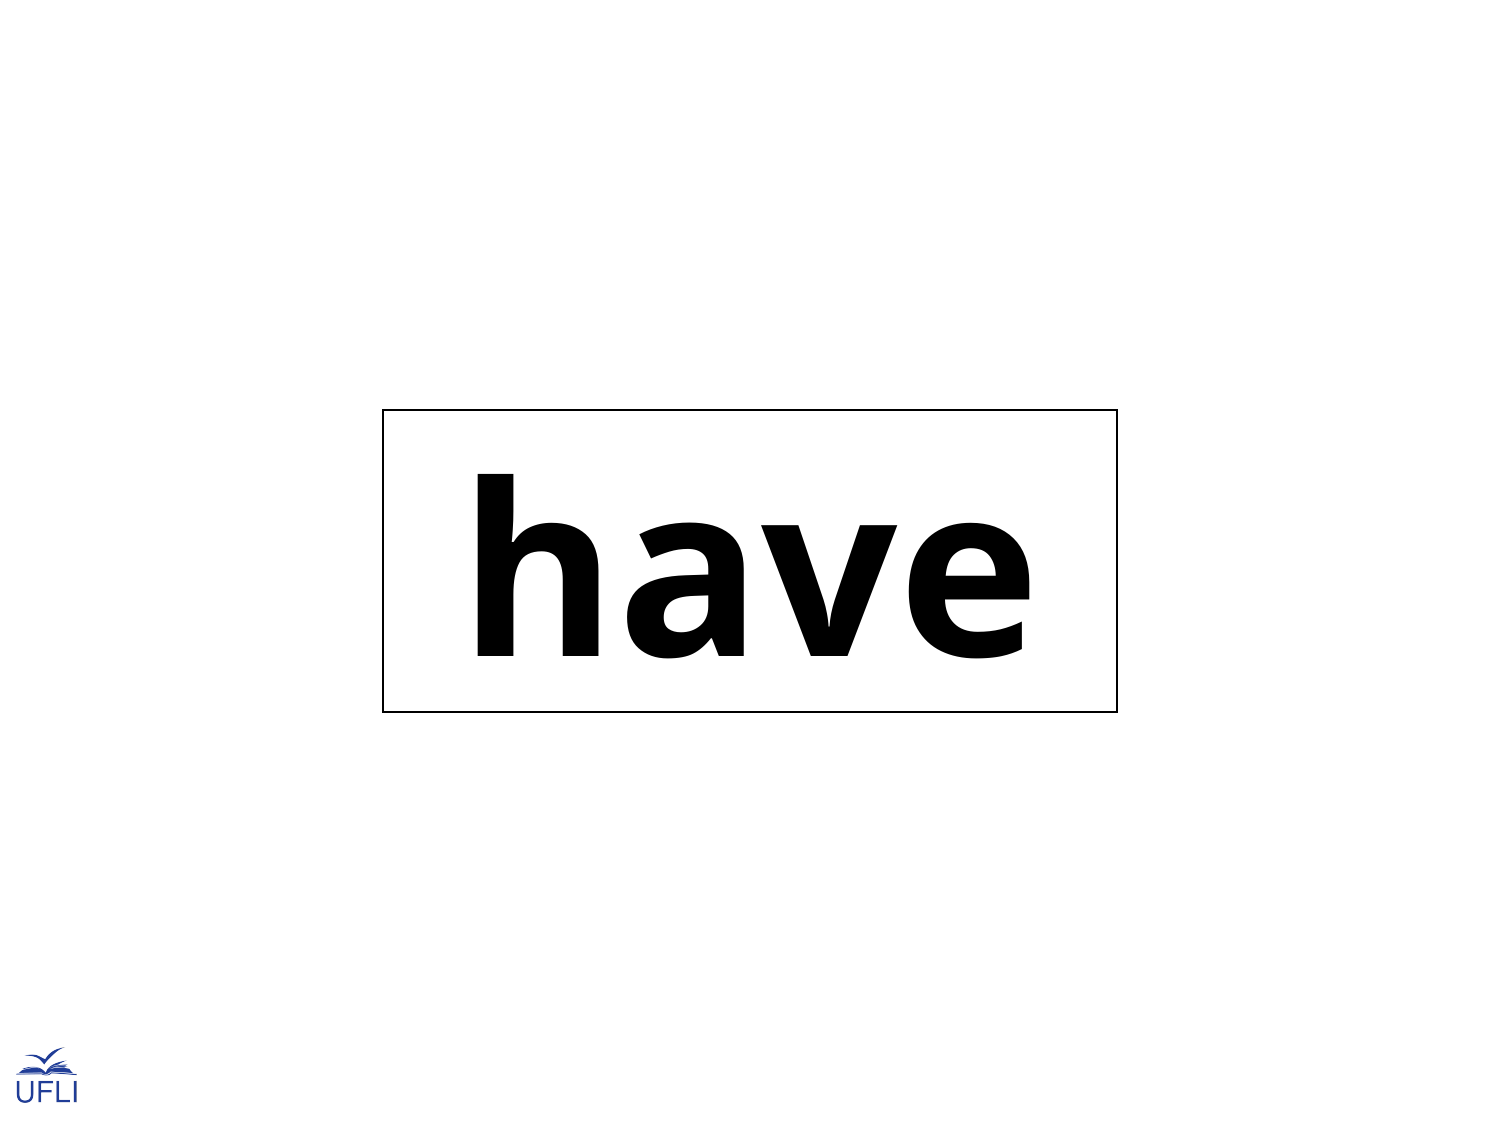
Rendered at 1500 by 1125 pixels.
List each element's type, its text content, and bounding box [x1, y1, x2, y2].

picture [12, 1045, 81, 1106]
text_box have [382, 409, 1118, 713]
